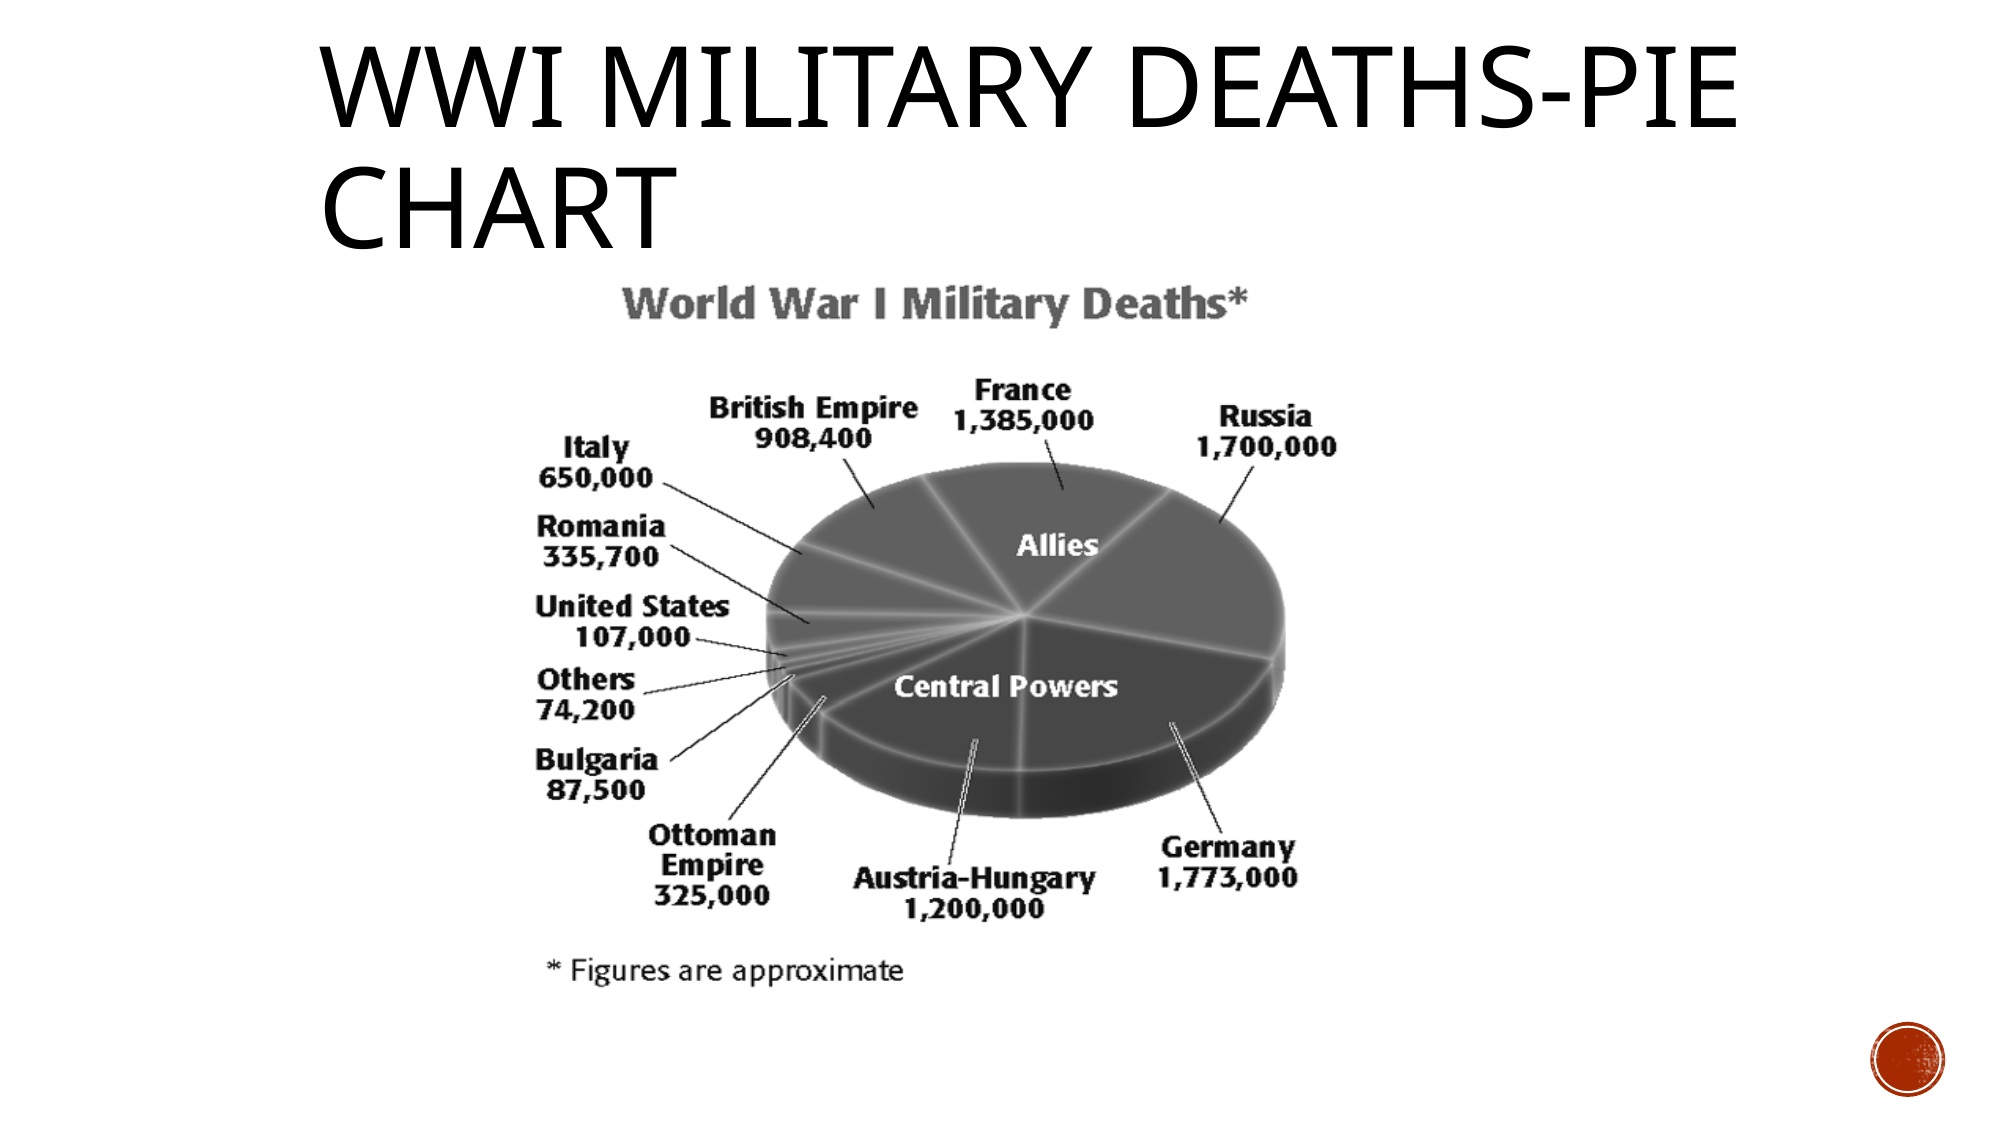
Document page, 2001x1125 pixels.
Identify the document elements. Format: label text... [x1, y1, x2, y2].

title WWI Military Deaths-Pie Chart [303, 75, 1954, 229]
picture [489, 229, 1434, 1025]
